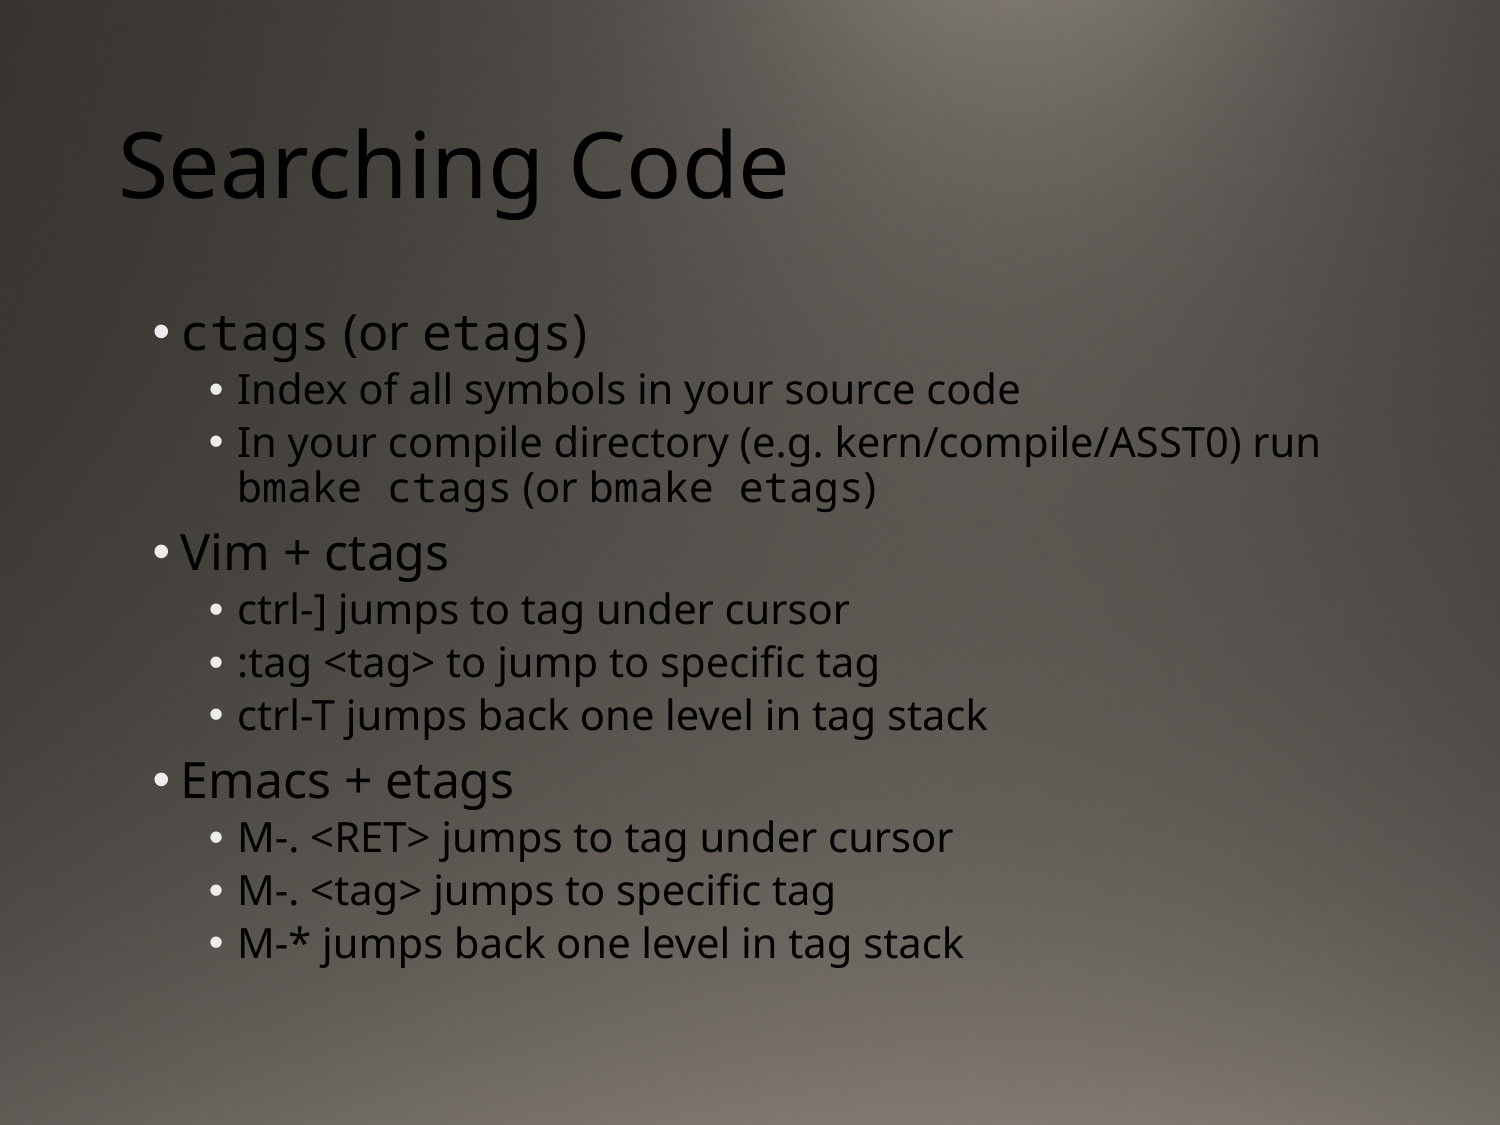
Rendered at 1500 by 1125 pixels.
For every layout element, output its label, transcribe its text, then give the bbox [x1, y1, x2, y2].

list ctags (or etags) Index of all symbols in your source code In your compile directory (e.g. kern/compile/ASST0) run bmake ctags (or bmake etags) Vim + ctags ctrl-] jumps to tag under cursor :tag <tag> to jump to specific tag ctrl-T jumps back one level in tag stack Emacs + etags M-. <RET> jumps to tag under cursor M-. <tag> jumps to specific tag M-* jumps back one level in tag stack [137, 299, 1397, 1014]
picture [0, 0, 1500, 1125]
title Searching Code [103, 59, 1397, 278]
